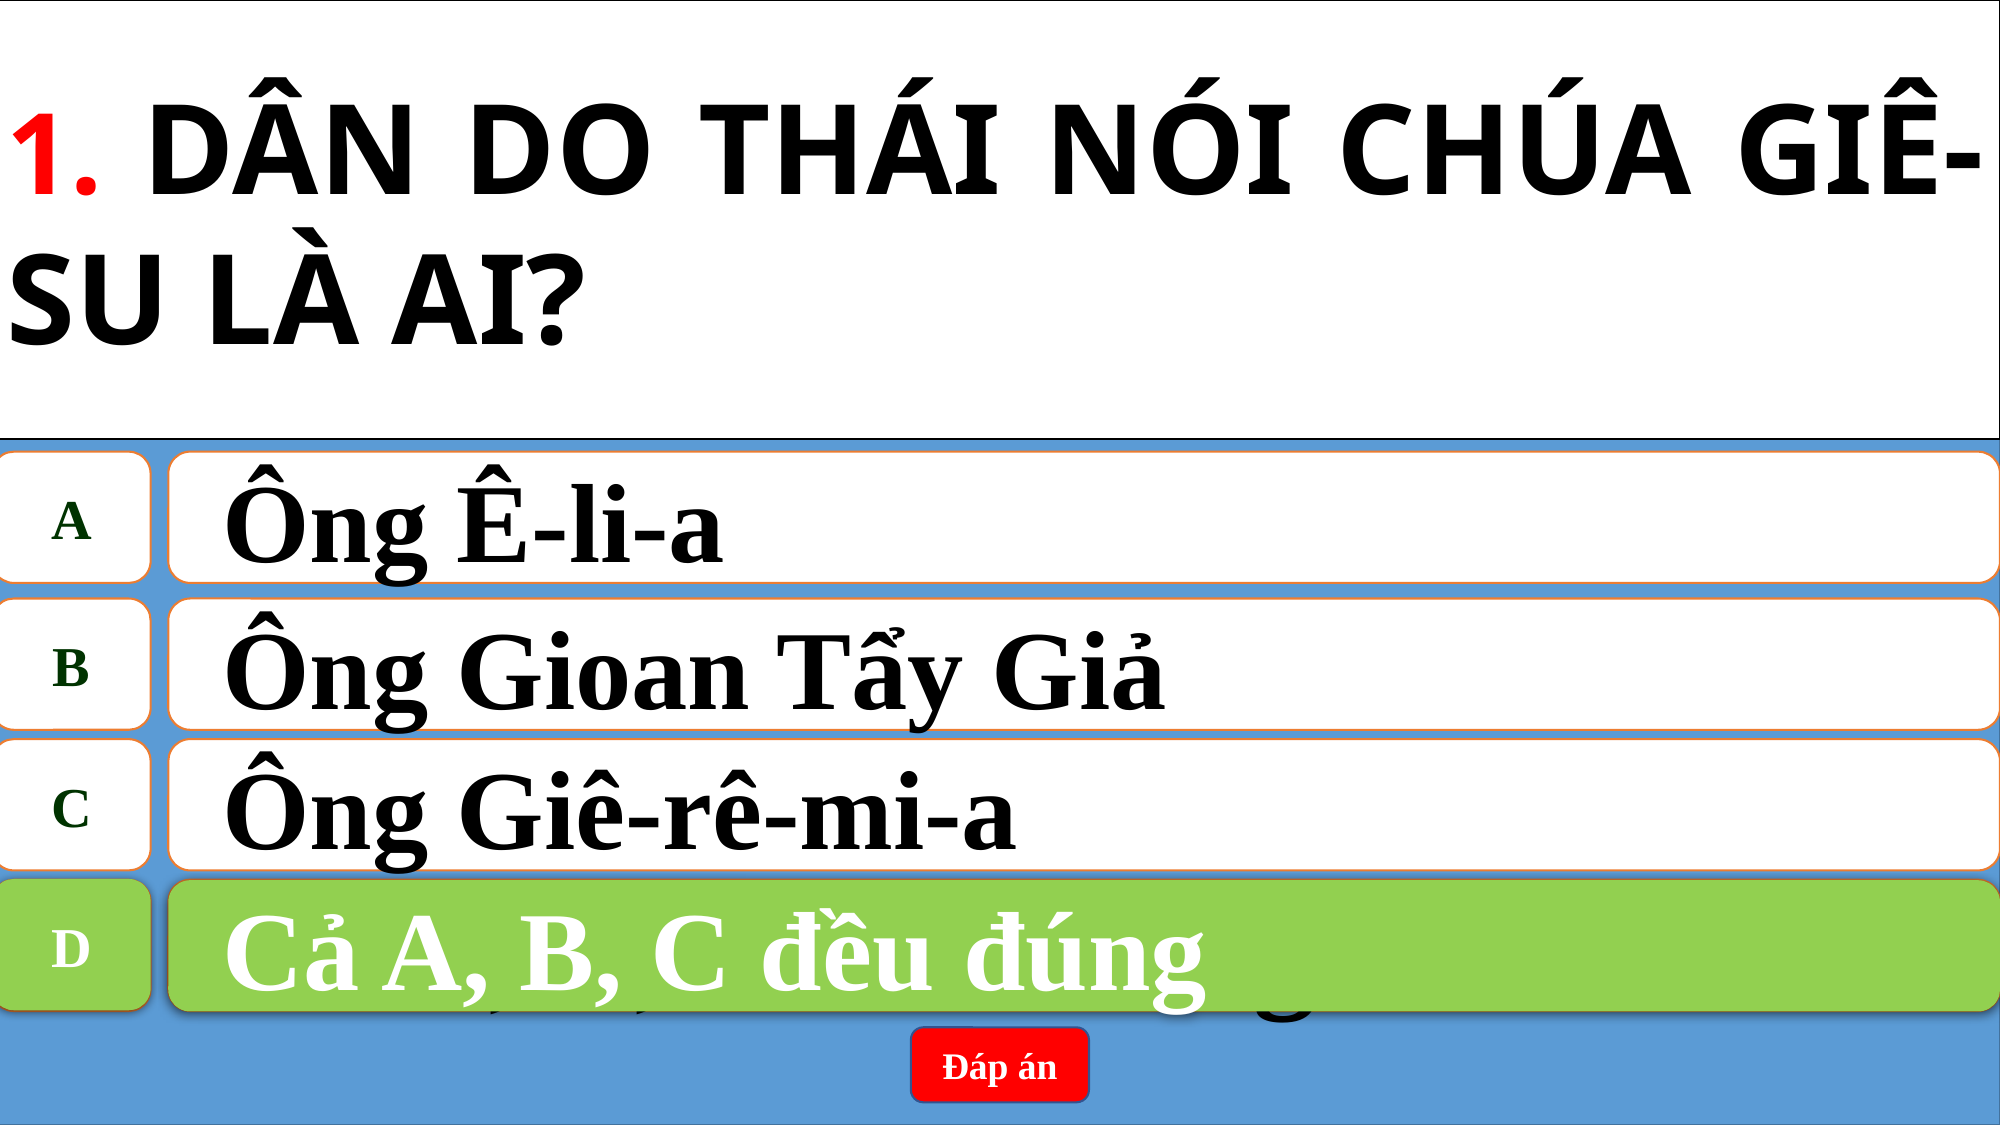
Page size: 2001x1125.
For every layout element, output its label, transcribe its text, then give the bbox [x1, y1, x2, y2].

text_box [0, 878, 2000, 1012]
text_box [0, 583, 2000, 598]
text_box [0, 1012, 2000, 1125]
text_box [0, 598, 2000, 730]
text_box [411, 871, 2000, 878]
text_box Đáp án [909, 1026, 1091, 1104]
text_box [0, 871, 386, 878]
text_box [0, 730, 2000, 739]
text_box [0, 451, 2000, 583]
text_box 1. DÂN DO THÁI NÓI CHÚA GIÊ-SU LÀ AI? [0, 0, 2000, 440]
text_box [0, 440, 2000, 451]
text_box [0, 739, 2000, 871]
